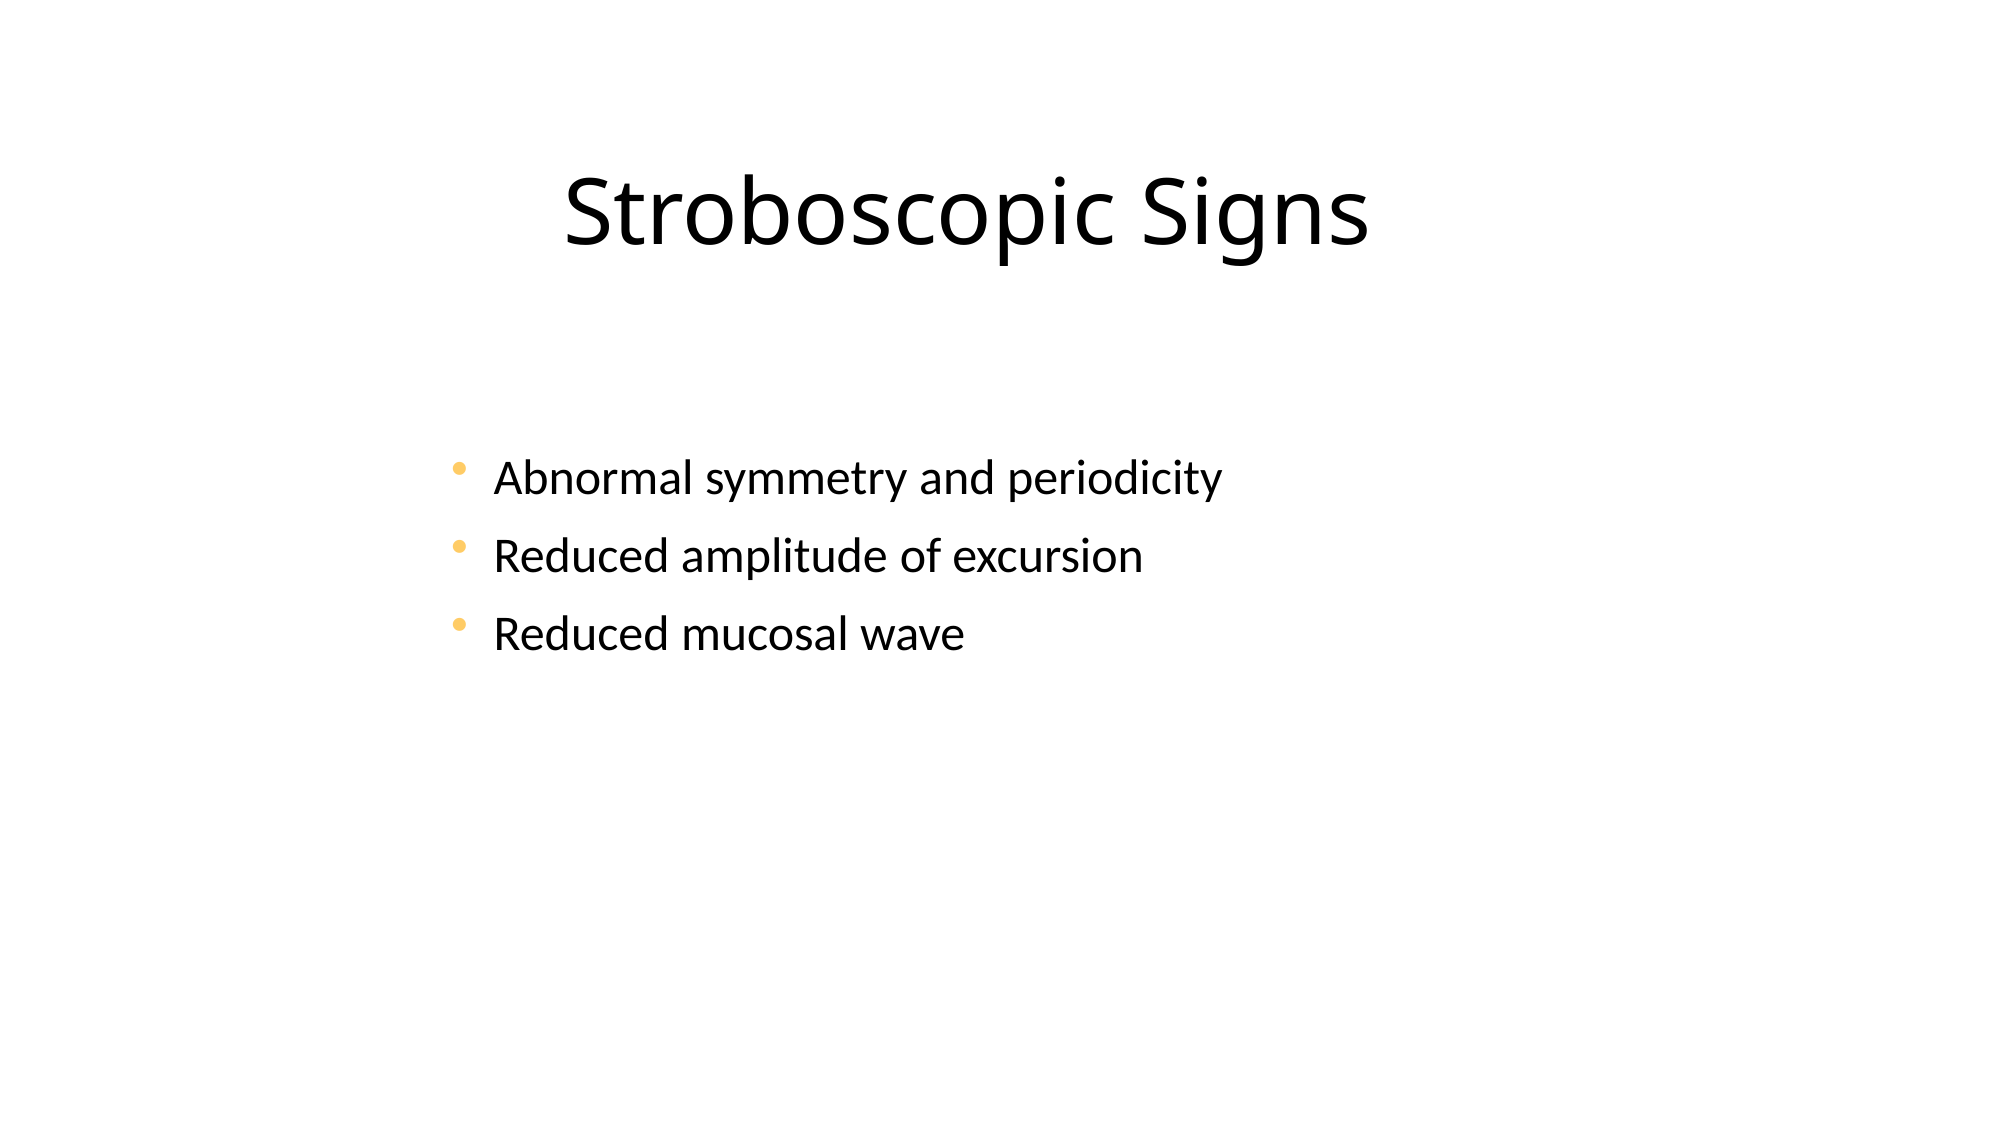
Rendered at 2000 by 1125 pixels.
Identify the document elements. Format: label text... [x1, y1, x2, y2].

title Stroboscopic Signs [562, 73, 1458, 263]
text_box Abnormal symmetry and periodicity Reduced amplitude of excursion Reduced mucosal wave [449, 425, 1227, 661]
